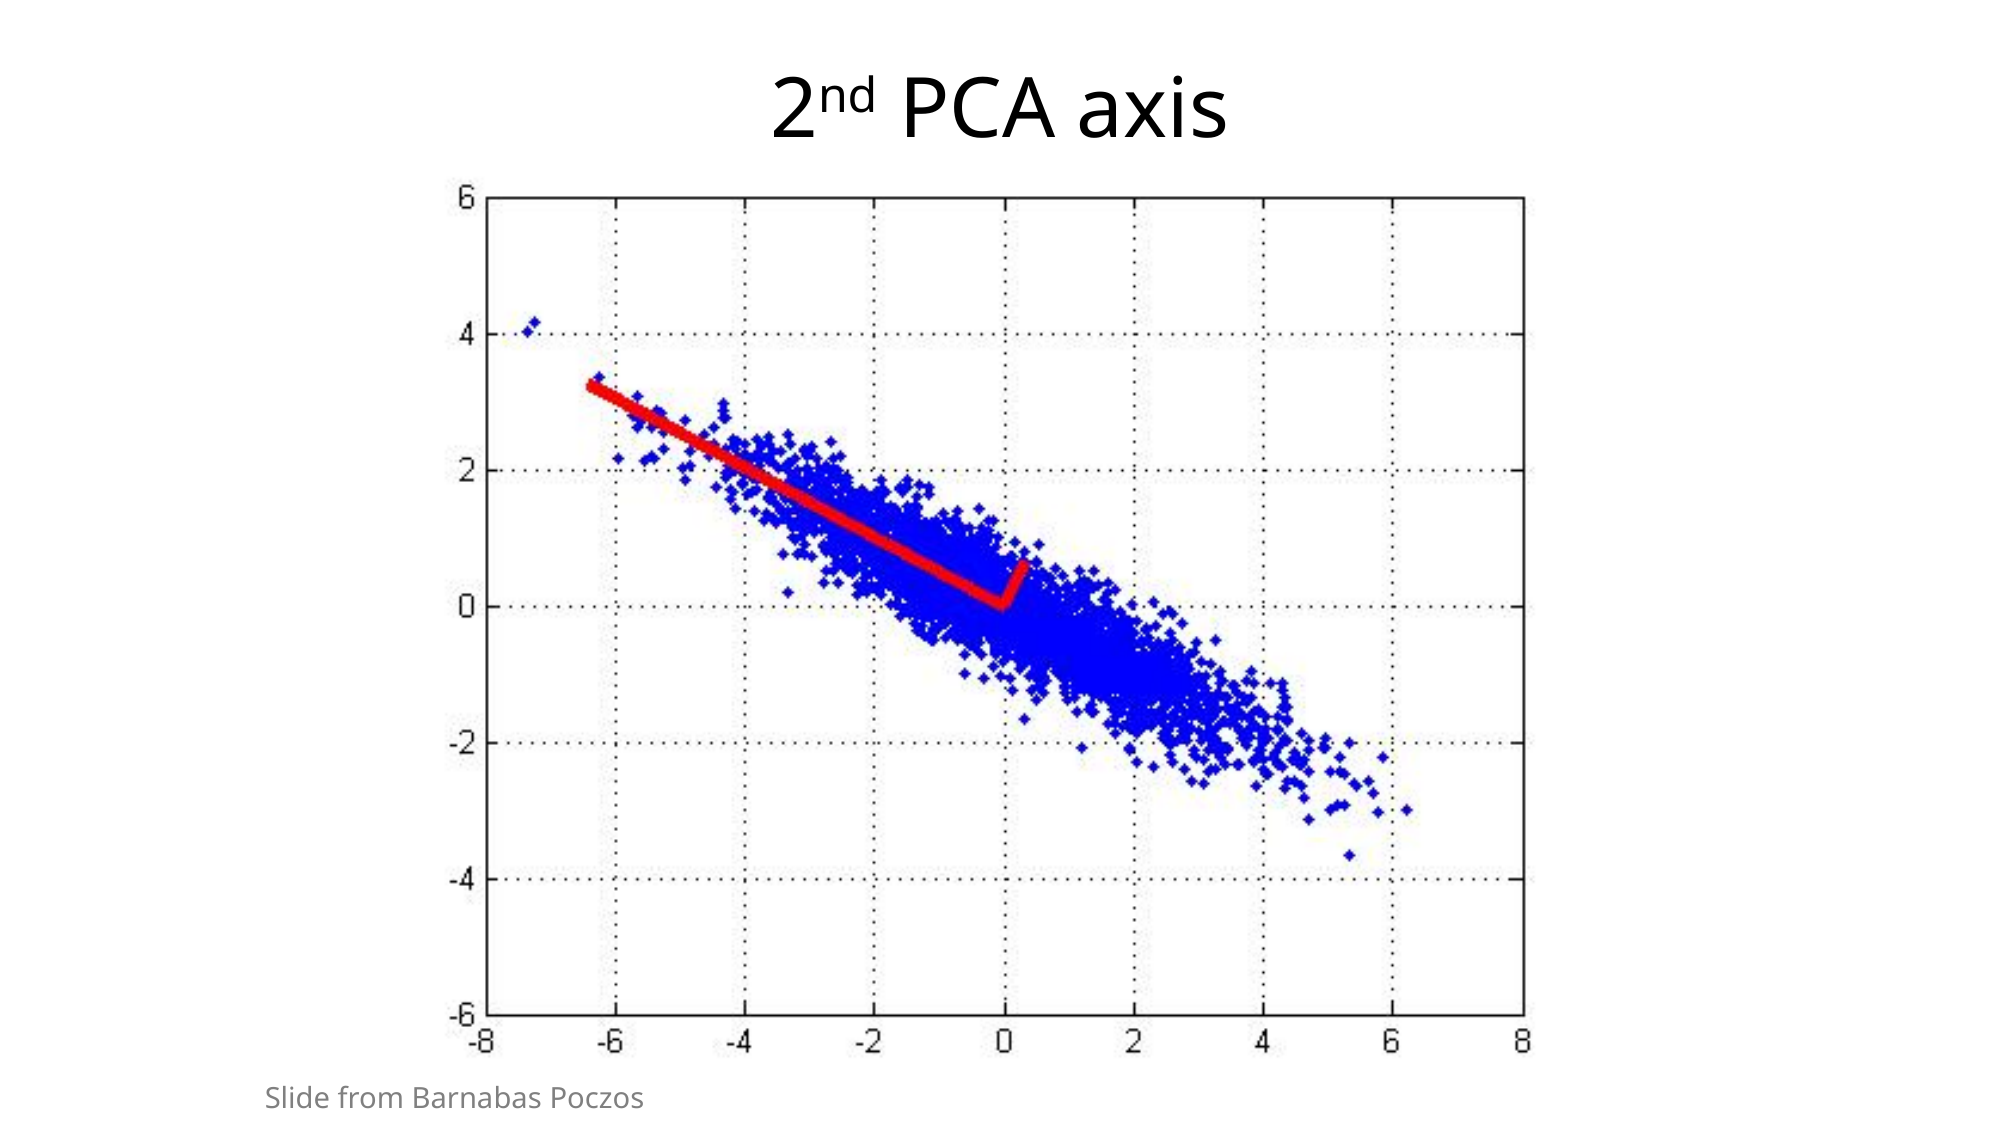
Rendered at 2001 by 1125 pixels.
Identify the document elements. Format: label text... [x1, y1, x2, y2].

title 2nd PCA axis [99, 45, 1900, 164]
picture [312, 121, 1651, 1125]
text_box Slide from Barnabas Poczos [249, 1068, 308, 1125]
